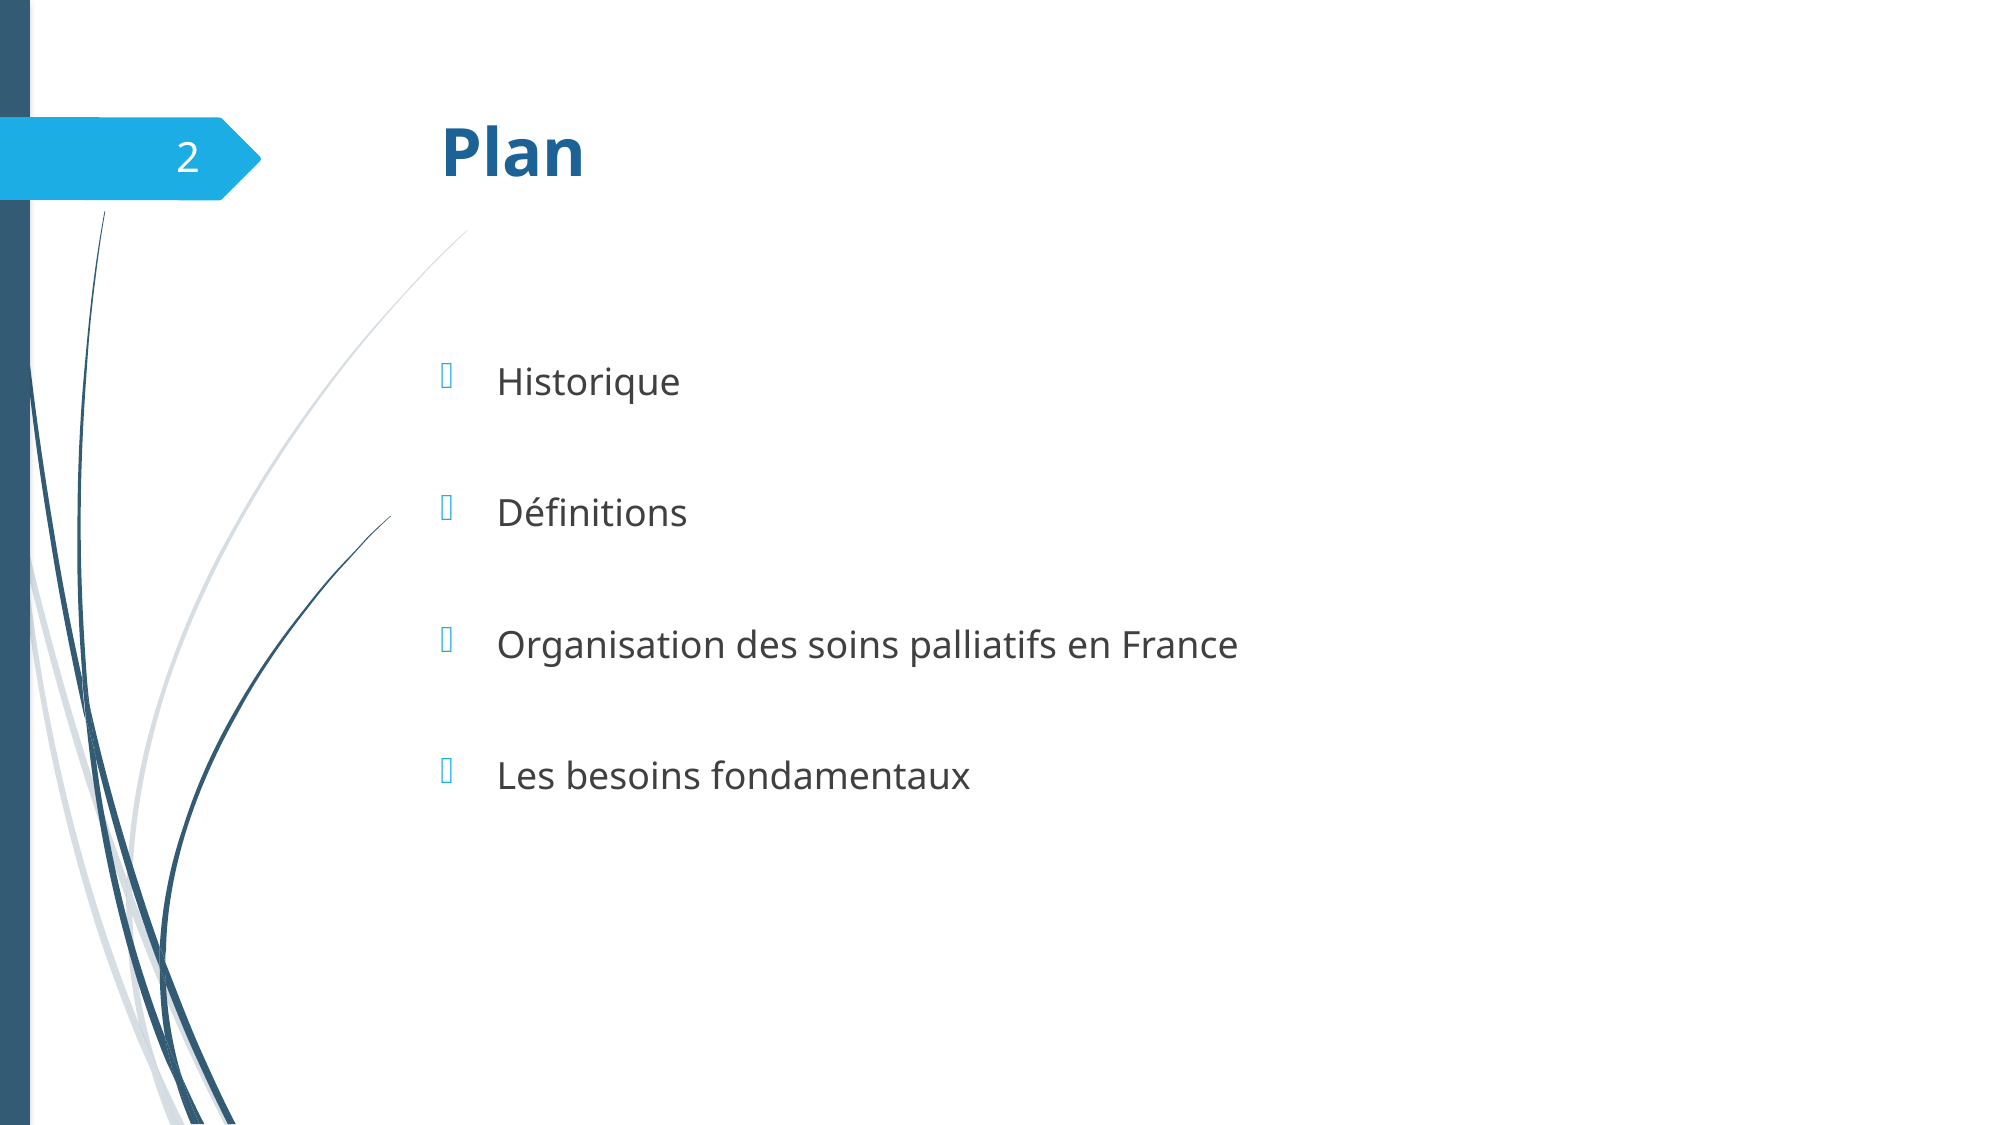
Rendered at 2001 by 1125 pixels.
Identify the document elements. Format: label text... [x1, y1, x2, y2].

list Historique Définitions Organisation des soins palliatifs en France Les besoins fondamentaux [425, 350, 1888, 970]
title Plan [425, 102, 1888, 313]
slide_number 2 [87, 129, 216, 190]
